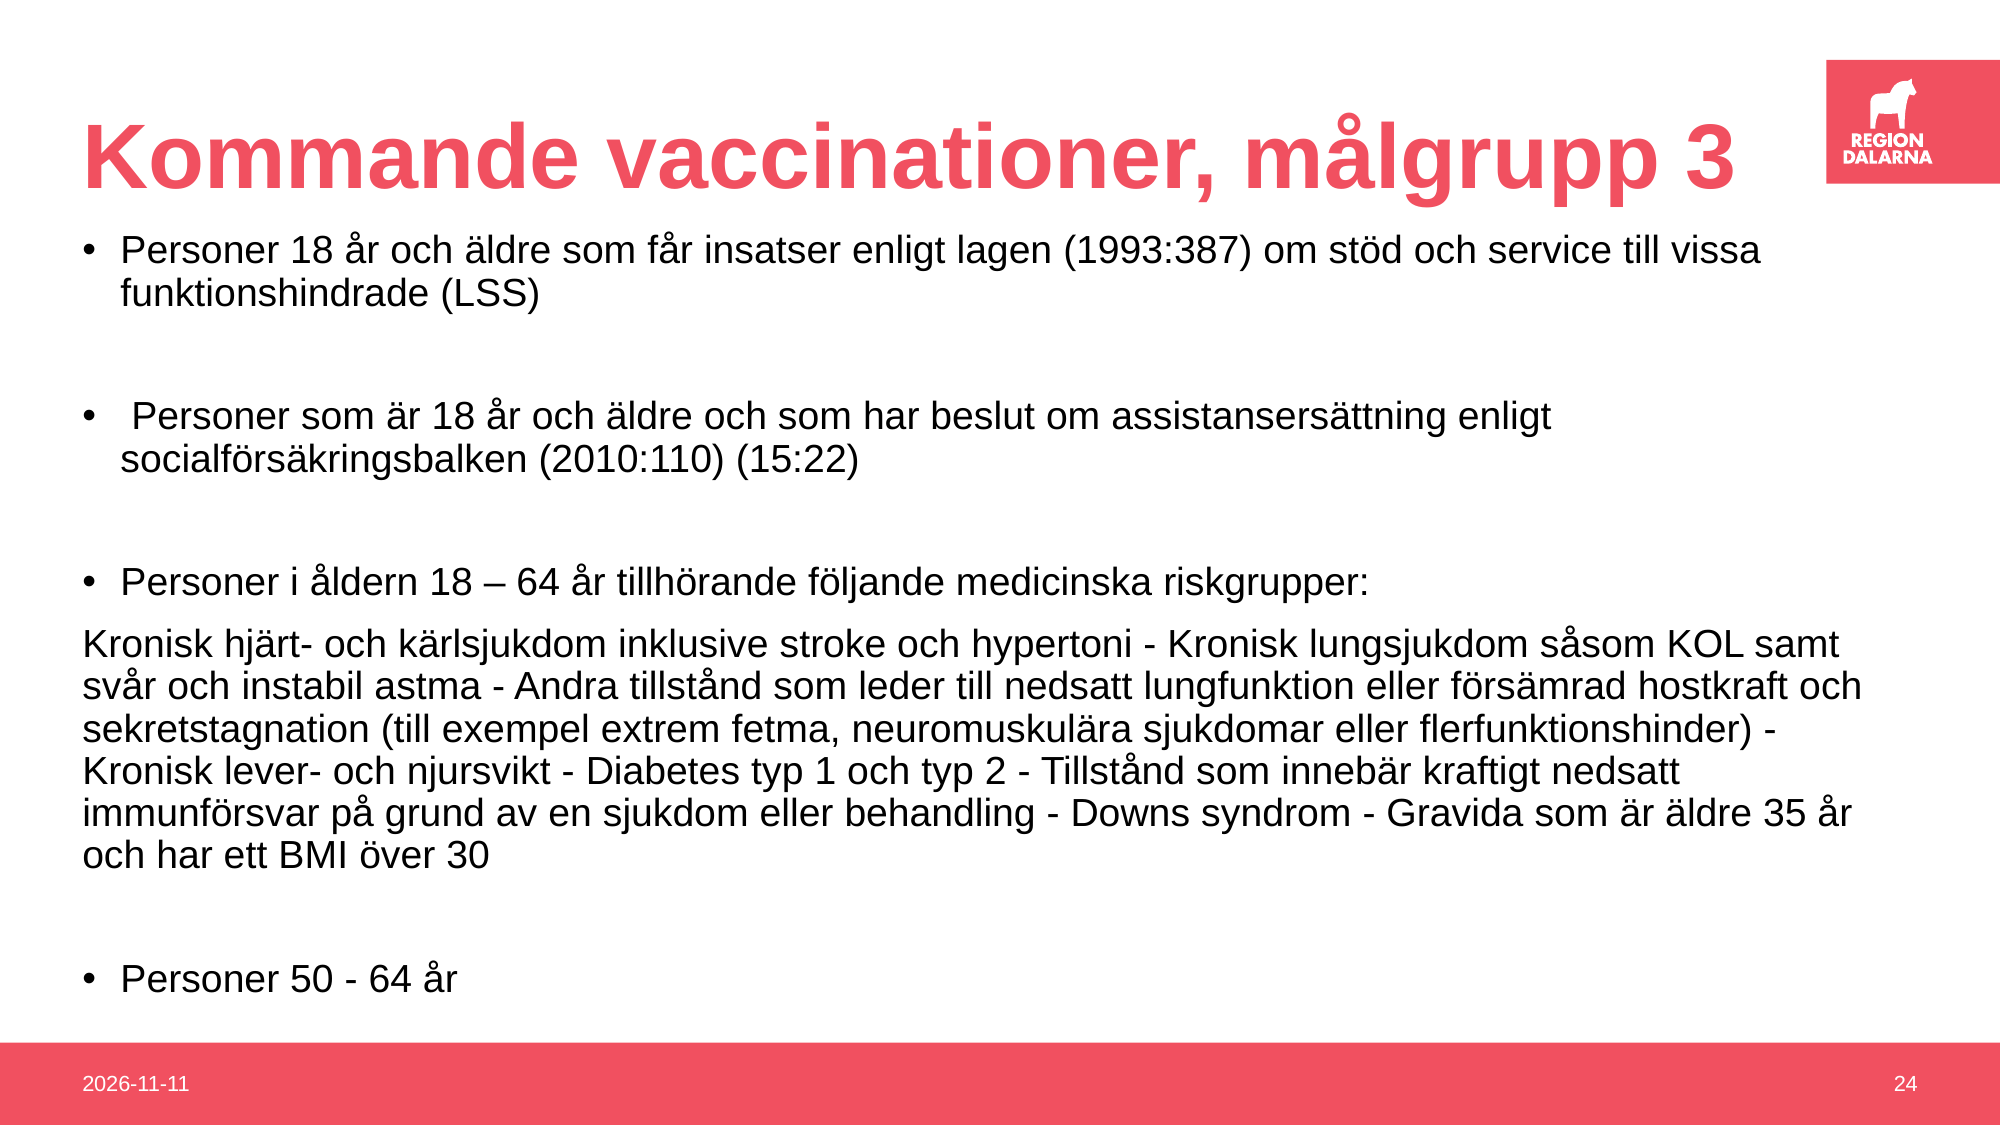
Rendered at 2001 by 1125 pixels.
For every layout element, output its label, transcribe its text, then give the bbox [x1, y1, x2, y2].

footer [587, 1042, 1413, 1124]
title Kommande vaccinationer, målgrupp 3 [67, 59, 1810, 222]
slide_number 24 [1482, 1042, 1933, 1124]
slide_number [67, 1042, 518, 1124]
list Personer 18 år och äldre som får insatser enligt lagen (1993:387) om stöd och service till vissa funktionshindrade (LSS) Personer som är 18 år och äldre och som har beslut om assistansersättning enligt socialförsäkringsbalken (2010:110) (15:22) Personer i åldern 18 – 64 år tillhörande följande medicinska riskgrupper: Kronisk hjärt- och kärlsjukdom inklusive stroke och hypertoni - Kronisk lungsjukdom såsom KOL samt svår och instabil astma - Andra tillstånd som leder till nedsatt lungfunktion eller försämrad hostkraft och sekretstagnation (till exempel extrem fetma, neuromuskulära sjukdomar eller flerfunktionshinder) - Kronisk lever- och njursvikt - Diabetes typ 1 och typ 2 - Tillstånd som innebär kraftigt nedsatt immunförsvar på grund av en sjukdom eller behandling - Downs syndrom - Gravida som är äldre 35 år och har ett BMI över 30 Personer 50 - 64 år [67, 222, 1933, 1014]
